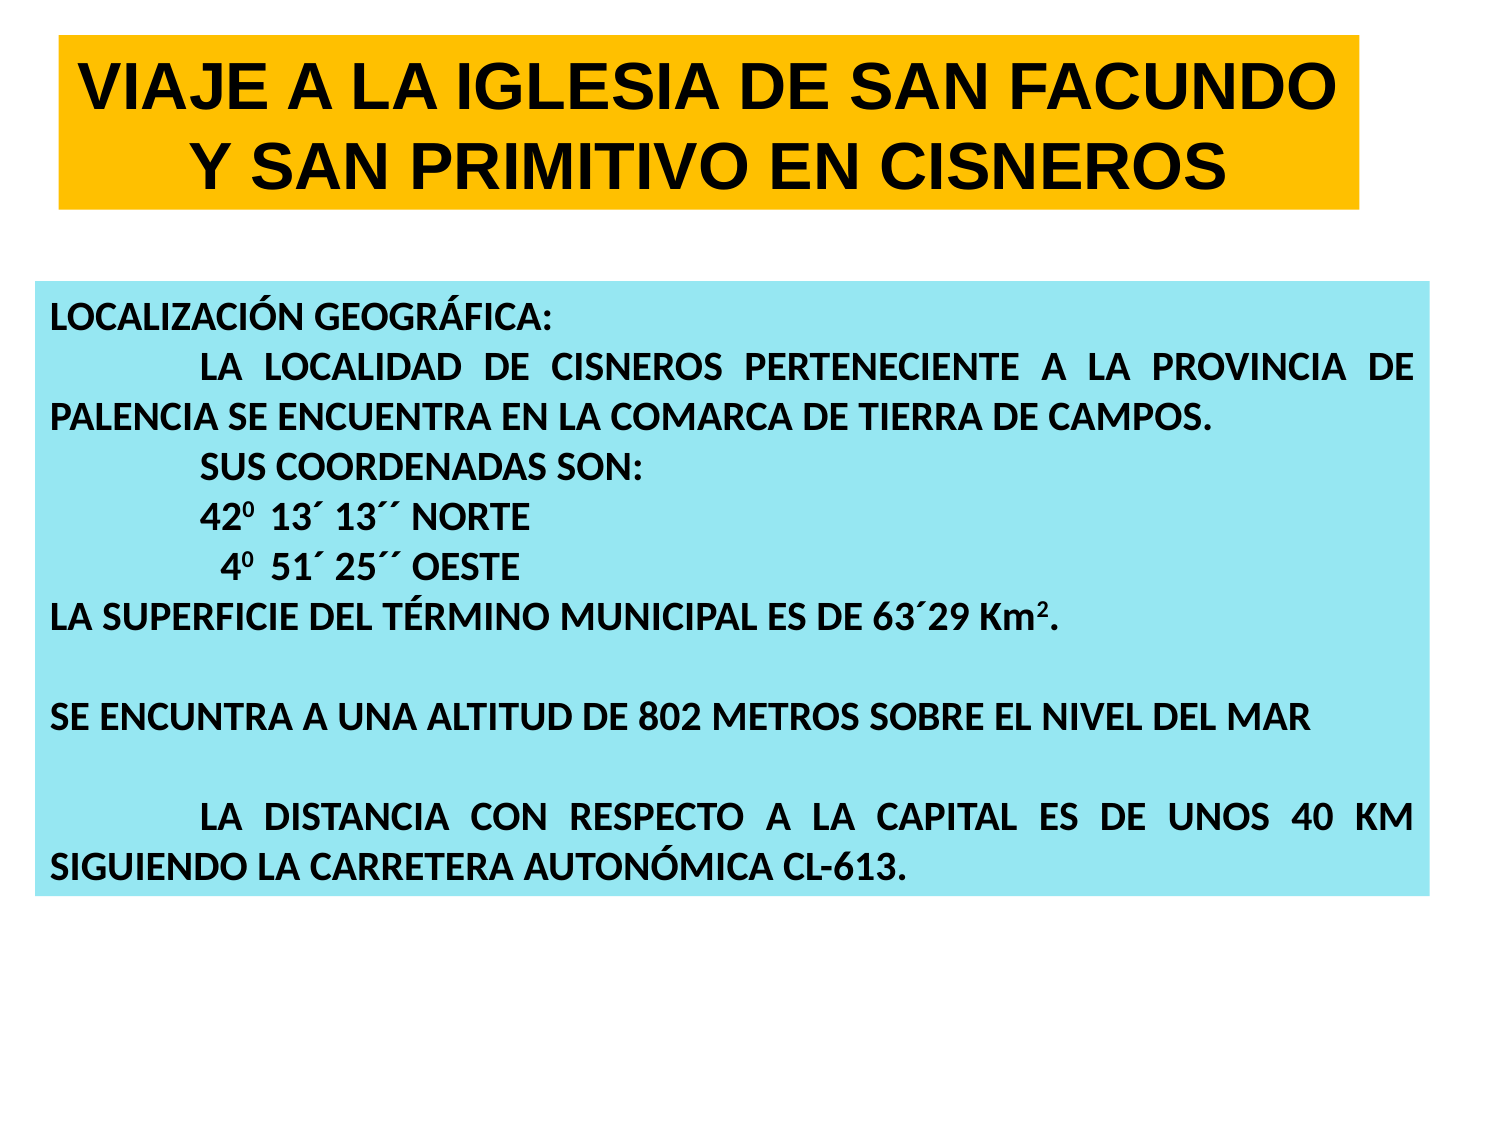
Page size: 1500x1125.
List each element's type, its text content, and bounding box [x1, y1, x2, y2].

text_box VIAJE A LA IGLESIA DE SAN FACUNDO Y SAN PRIMITIVO EN CISNEROS [58, 35, 1360, 210]
text_box LOCALIZACIÓN GEOGRÁFICA: LA LOCALIDAD DE CISNEROS PERTENECIENTE A LA PROVINCIA DE PALENCIA SE ENCUENTRA EN LA COMARCA DE TIERRA DE CAMPOS. SUS COORDENADAS SON: 420 13´ 13´´ NORTE 40 51´ 25´´ OESTE LA SUPERFICIE DEL TÉRMINO MUNICIPAL ES DE 63´29 Km2. SE ENCUNTRA A UNA ALTITUD DE 802 METROS SOBRE EL NIVEL DEL MAR LA DISTANCIA CON RESPECTO A LA CAPITAL ES DE UNOS 40 KM SIGUIENDO LA CARRETERA AUTONÓMICA CL-613. [35, 281, 1430, 897]
